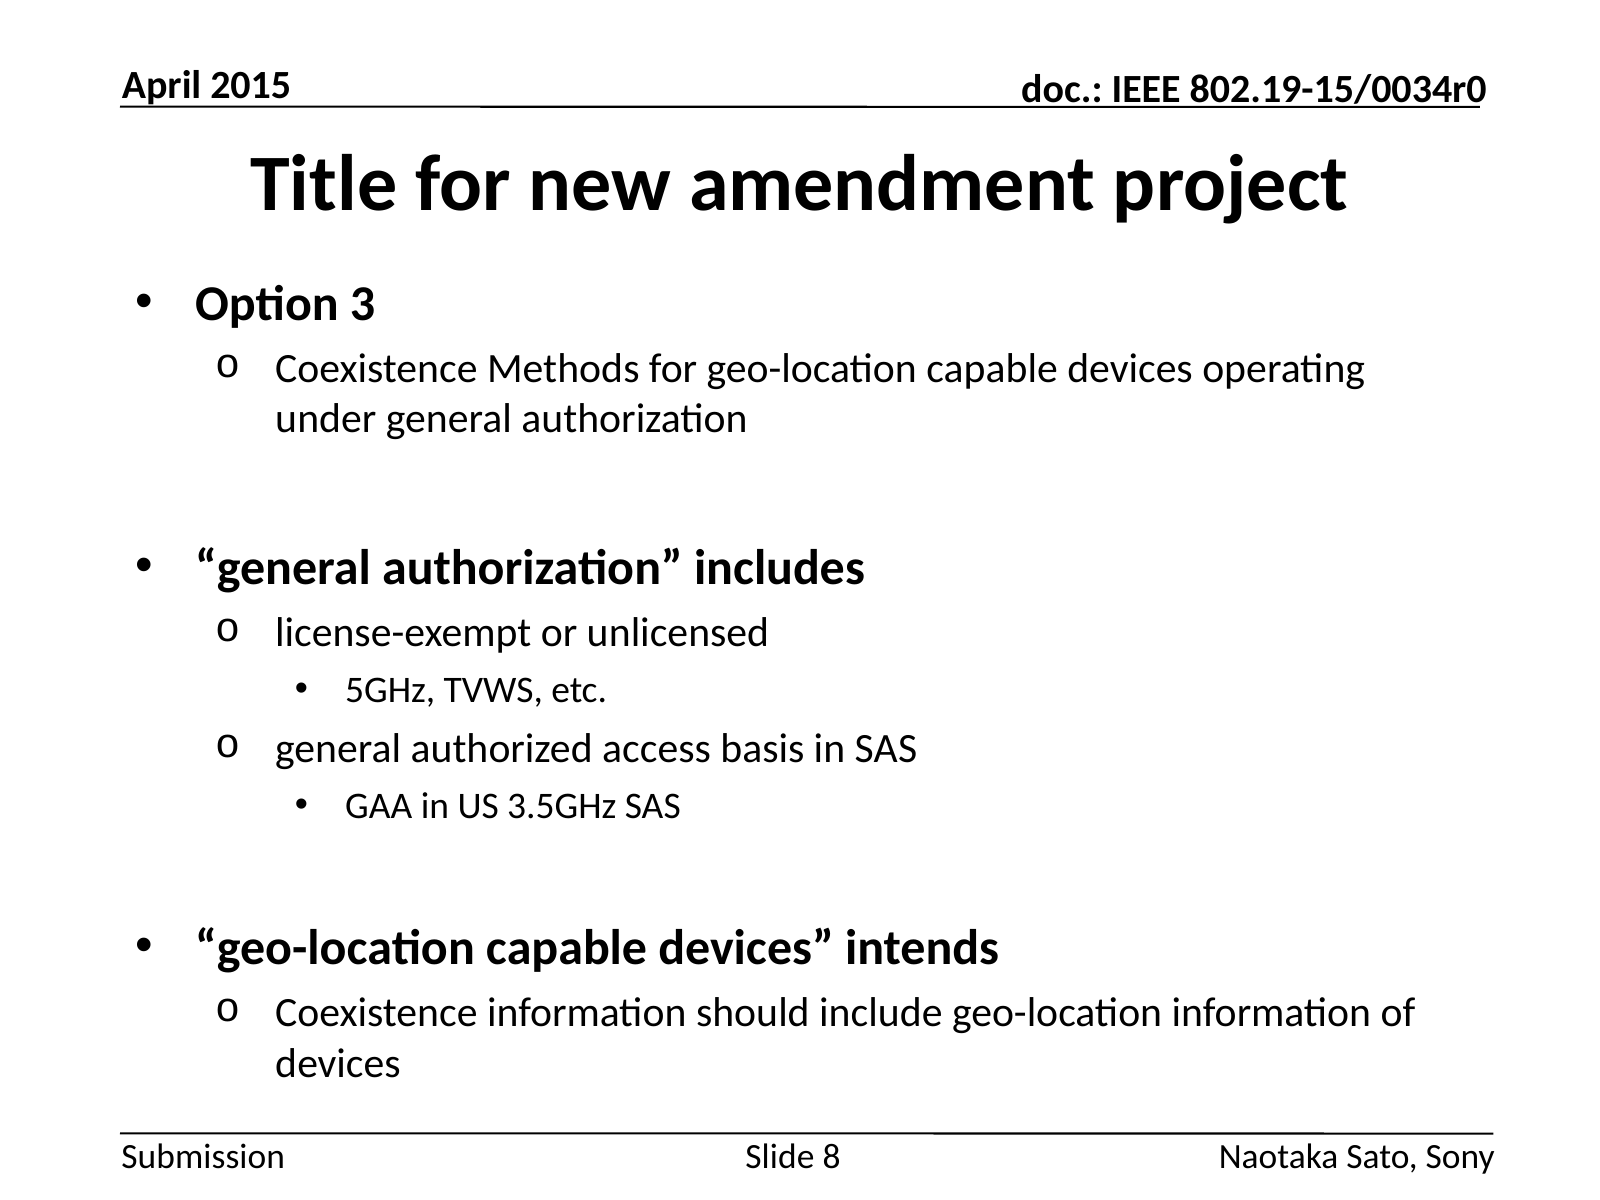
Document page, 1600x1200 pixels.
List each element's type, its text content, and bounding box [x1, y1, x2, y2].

footer Naotaka Sato, Sony [937, 1132, 1495, 1174]
title Title for new amendment project [119, 119, 1480, 238]
slide_number Slide 8 [733, 1132, 854, 1197]
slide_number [121, 58, 451, 107]
list Option 3 Coexistence Methods for geo-location capable devices operating under general authorization “general authorization” includes license-exempt or unlicensed 5GHz, TVWS, etc. general authorized access basis in SAS GAA in US 3.5GHz SAS “geo-location capable devices” intends Coexistence information should include geo-location information of devices [119, 262, 1480, 1126]
